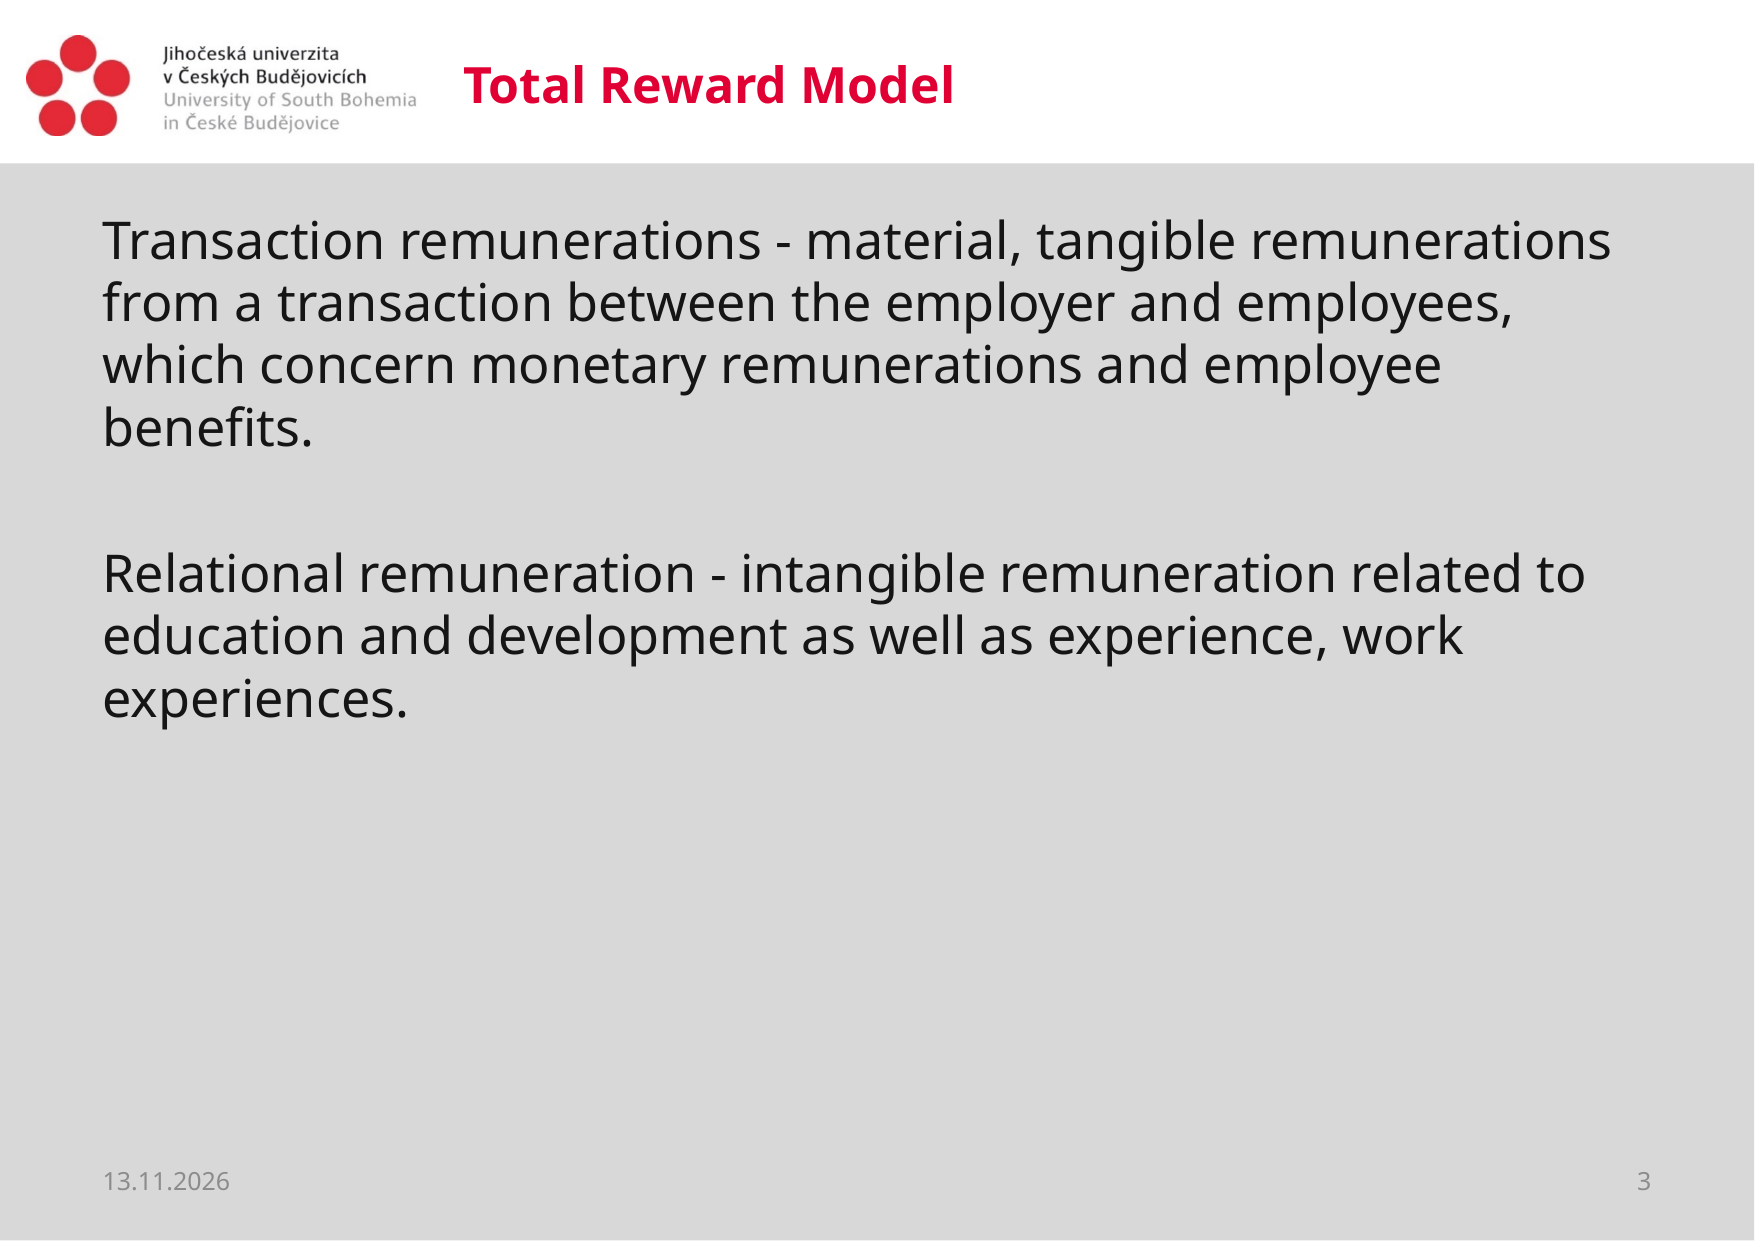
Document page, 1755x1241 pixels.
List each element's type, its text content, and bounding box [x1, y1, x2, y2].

title Total Reward Model [448, 29, 1667, 139]
slide_number 3 [1257, 1149, 1667, 1216]
picture [26, 35, 417, 136]
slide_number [87, 1149, 498, 1216]
list Transaction remunerations - material, tangible remunerations from a transaction between the employer and employees, which concern monetary remunerations and employee benefits. Relational remuneration - intangible remuneration related to education and development as well as experience, work experiences. [87, 199, 1667, 1113]
